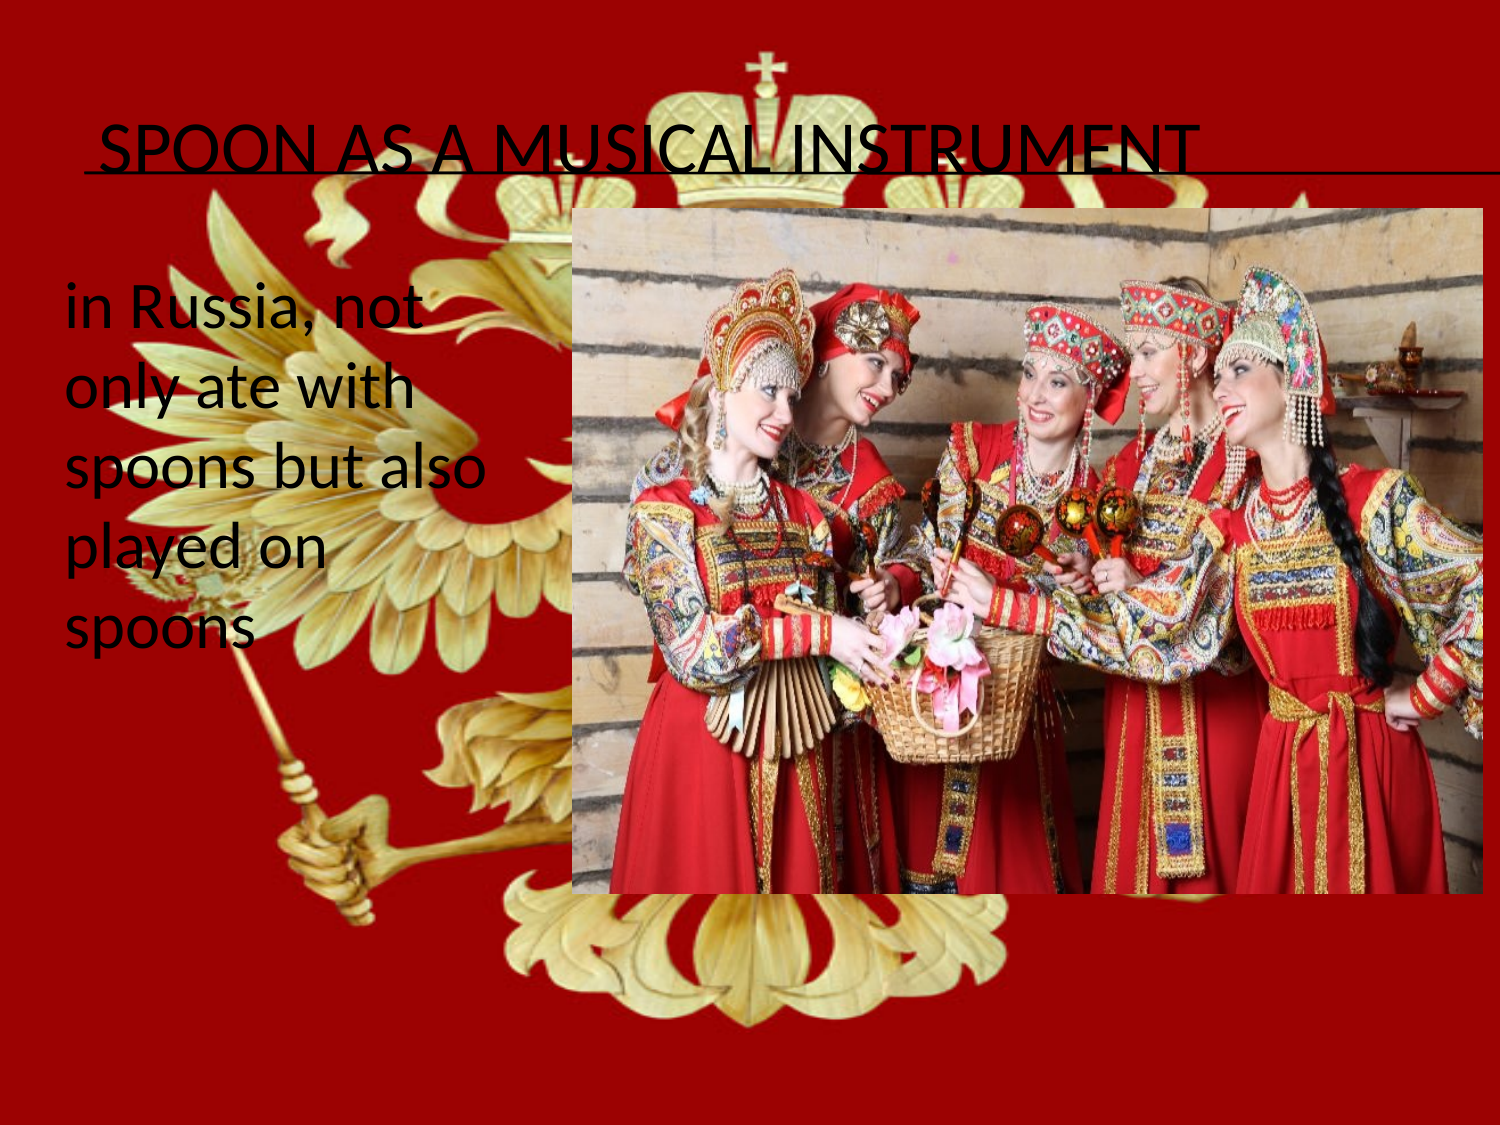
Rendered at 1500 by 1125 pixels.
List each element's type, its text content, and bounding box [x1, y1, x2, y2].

list in Russia, not only ate with spoons but also played on spoons [50, 254, 514, 998]
title spoon as a musical instrument [50, 75, 1475, 213]
picture [0, 0, 1500, 1125]
